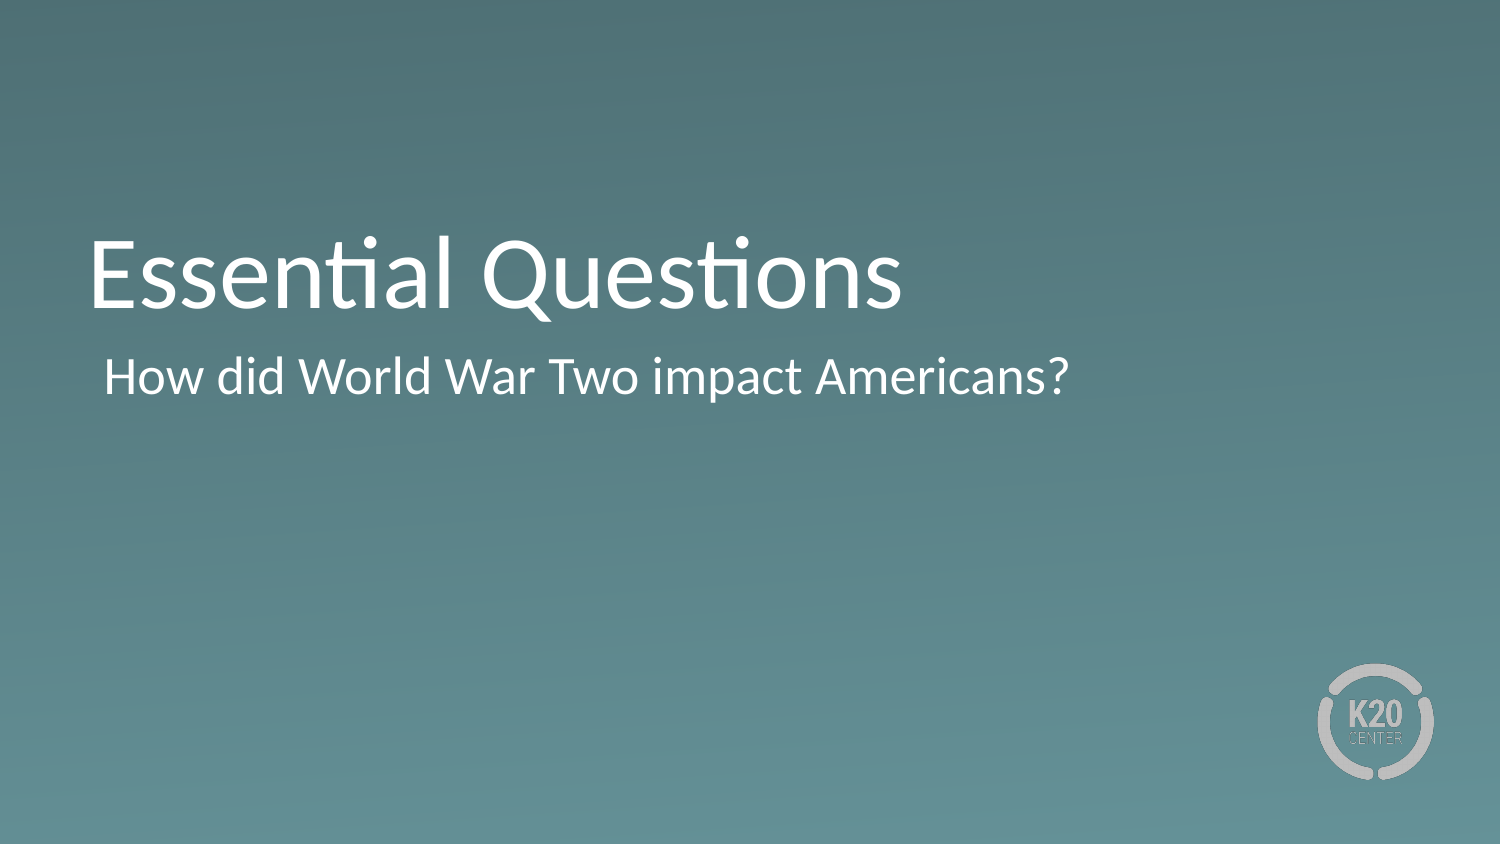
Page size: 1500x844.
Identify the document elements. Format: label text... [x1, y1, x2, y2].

title Essential Questions [86, 161, 1362, 330]
list How did World War Two impact Americans? [86, 332, 1362, 653]
picture [1300, 646, 1451, 797]
